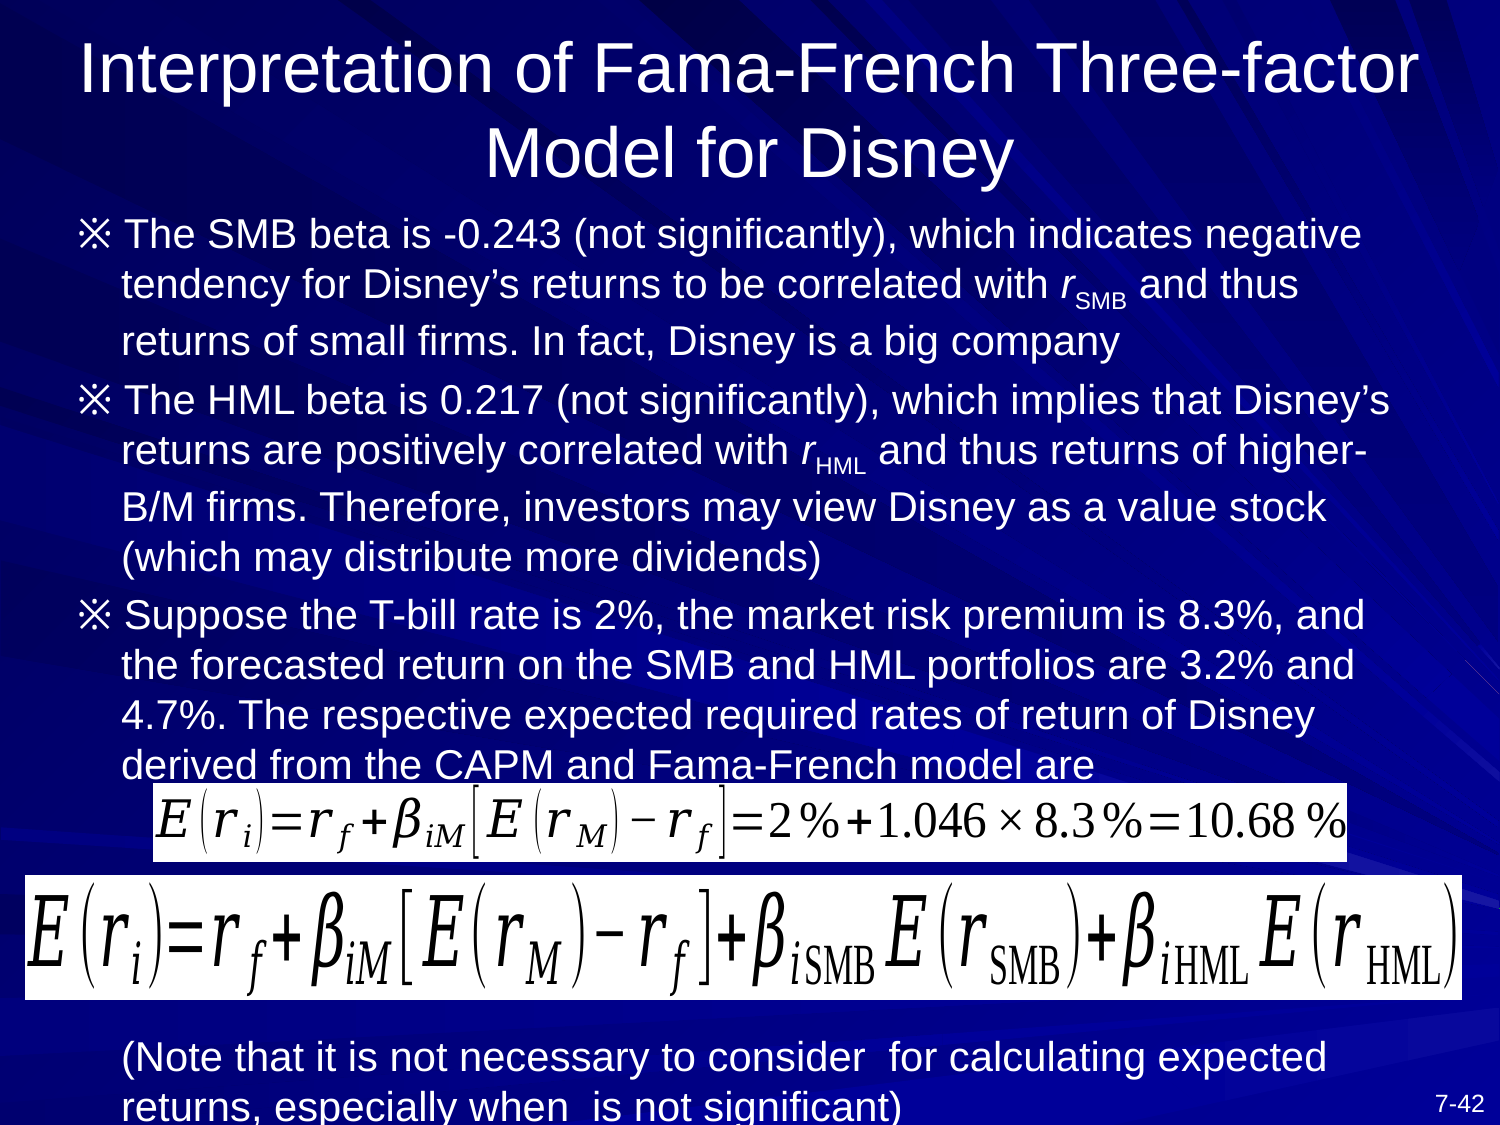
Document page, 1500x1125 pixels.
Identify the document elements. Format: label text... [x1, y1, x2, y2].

title Interpretation of Fama-French Three-factor Model for Disney [0, 12, 1500, 200]
